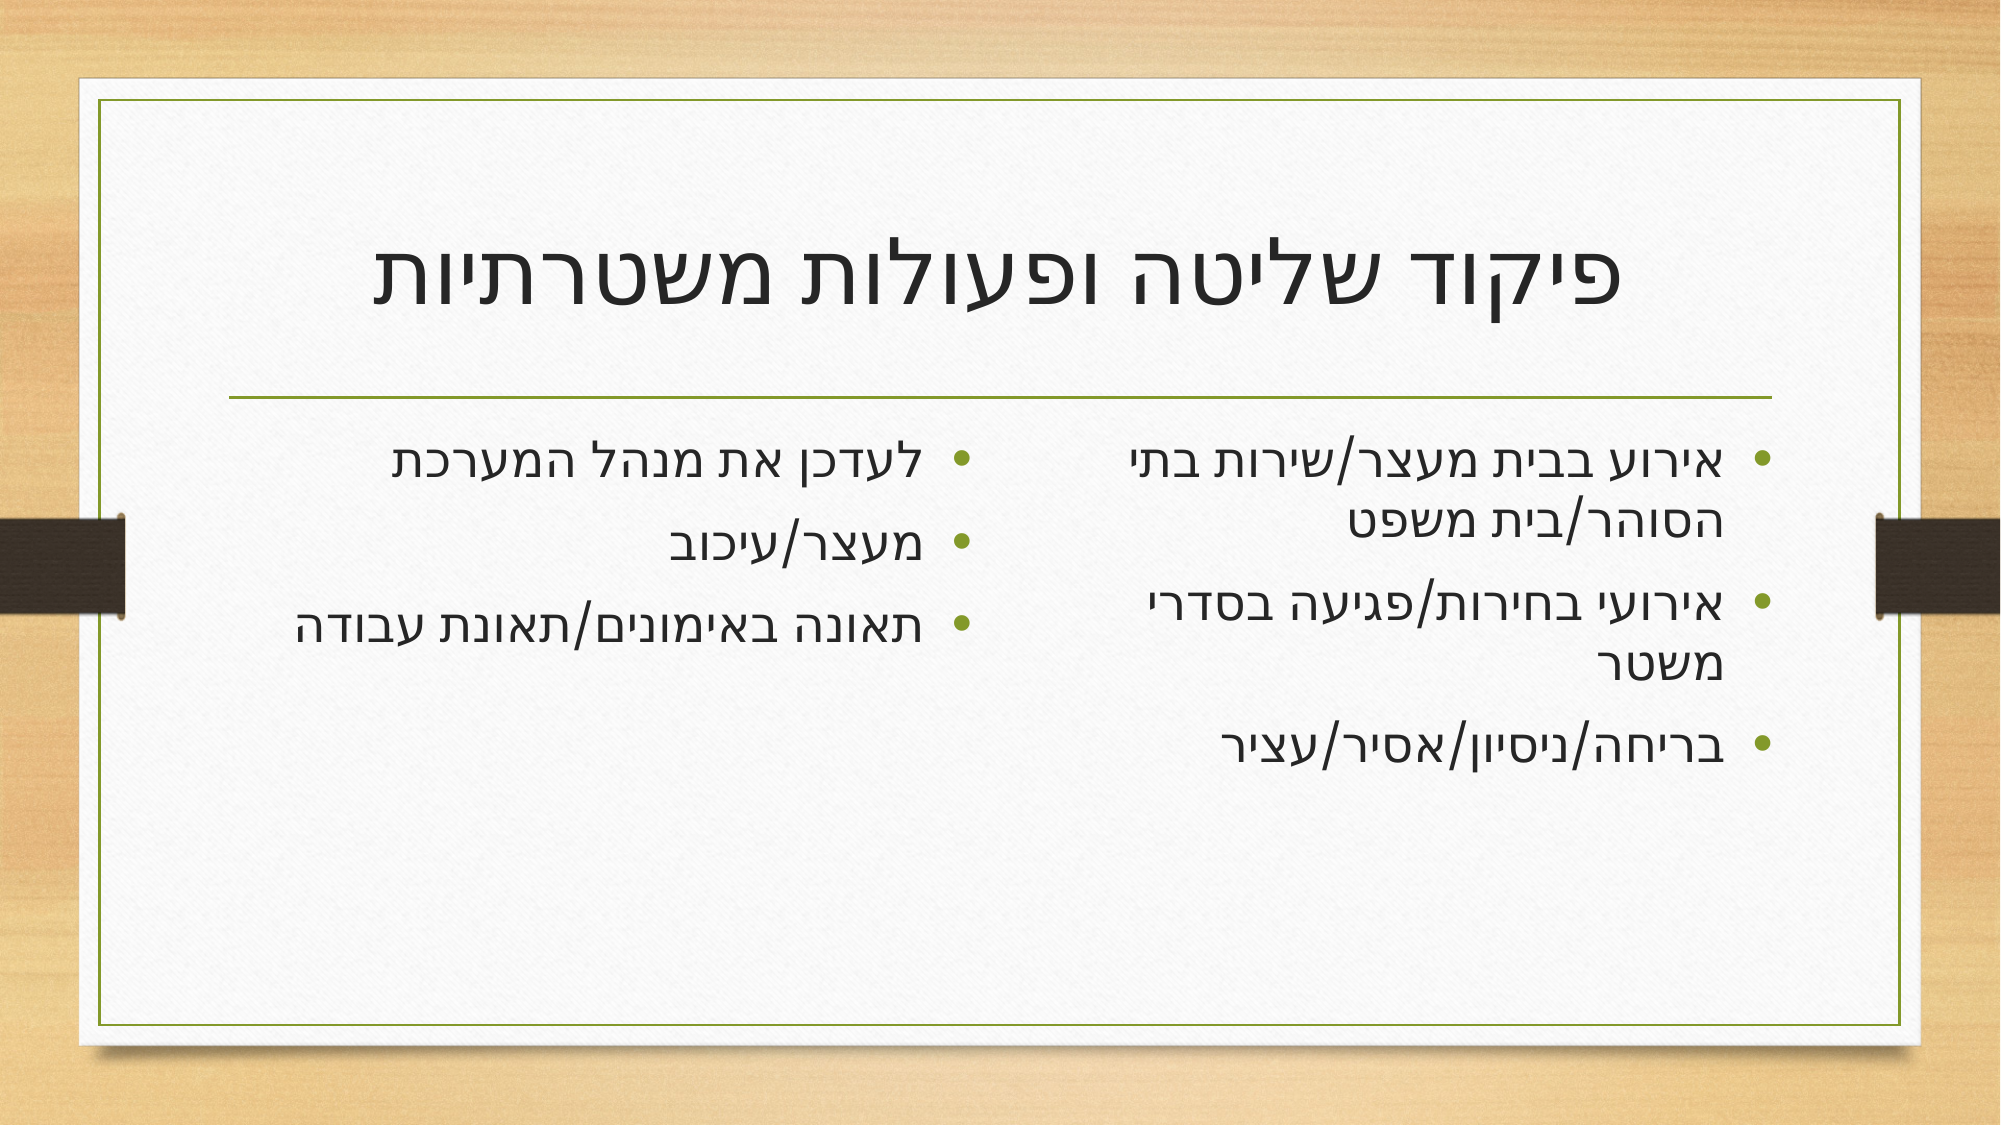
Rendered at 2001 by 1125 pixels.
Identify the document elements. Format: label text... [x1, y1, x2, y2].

list לעדכן את מנהל המערכת מעצר/עיכוב תאונה באימונים/תאונת עבודה [213, 420, 987, 963]
title פיקוד שליטה ופעולות משטרתיות [212, 161, 1788, 375]
picture [0, 0, 2001, 1125]
list אירוע בבית מעצר/שירות בתי הסוהר/בית משפט אירועי בחירות/פגיעה בסדרי משטר בריחה/ניסיון/אסיר/עציר [1013, 420, 1788, 963]
